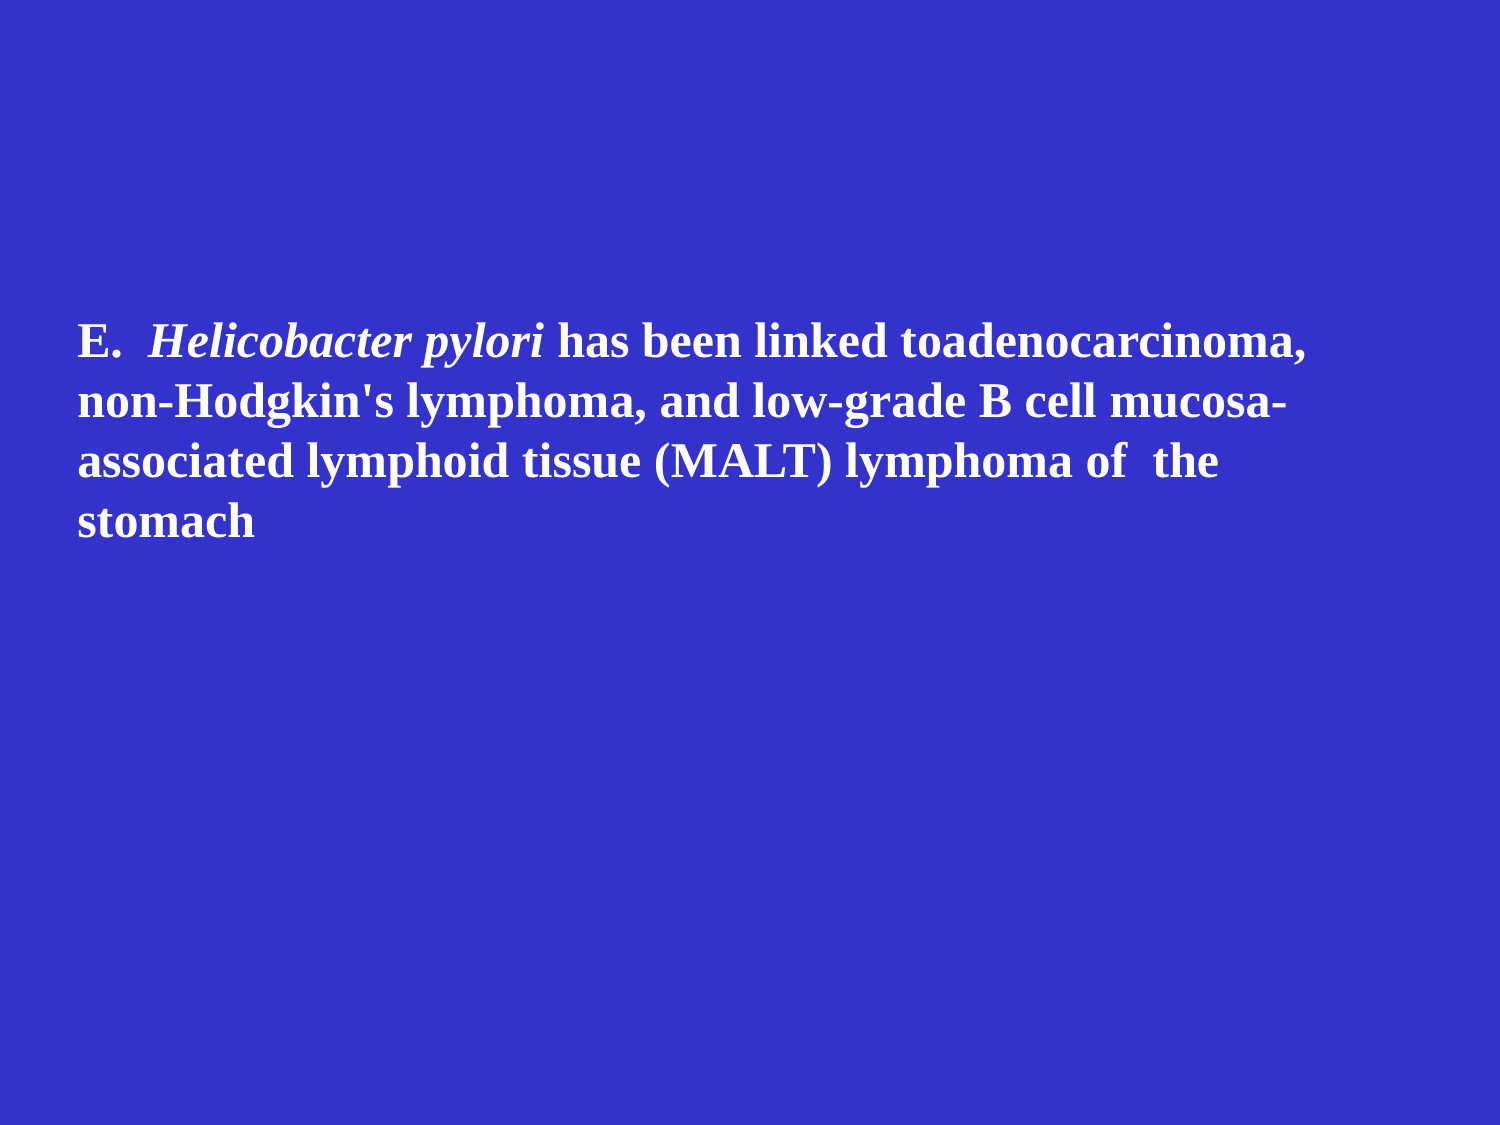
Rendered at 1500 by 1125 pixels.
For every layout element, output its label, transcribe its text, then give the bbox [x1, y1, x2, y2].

text_box E. Helicobacter pylori has been linked toadenocarcinoma, non-Hodgkin's lymphoma, and low-grade B cell mucosa-associated lymphoid tissue (MALT) lymphoma of the stomach [62, 299, 1363, 615]
